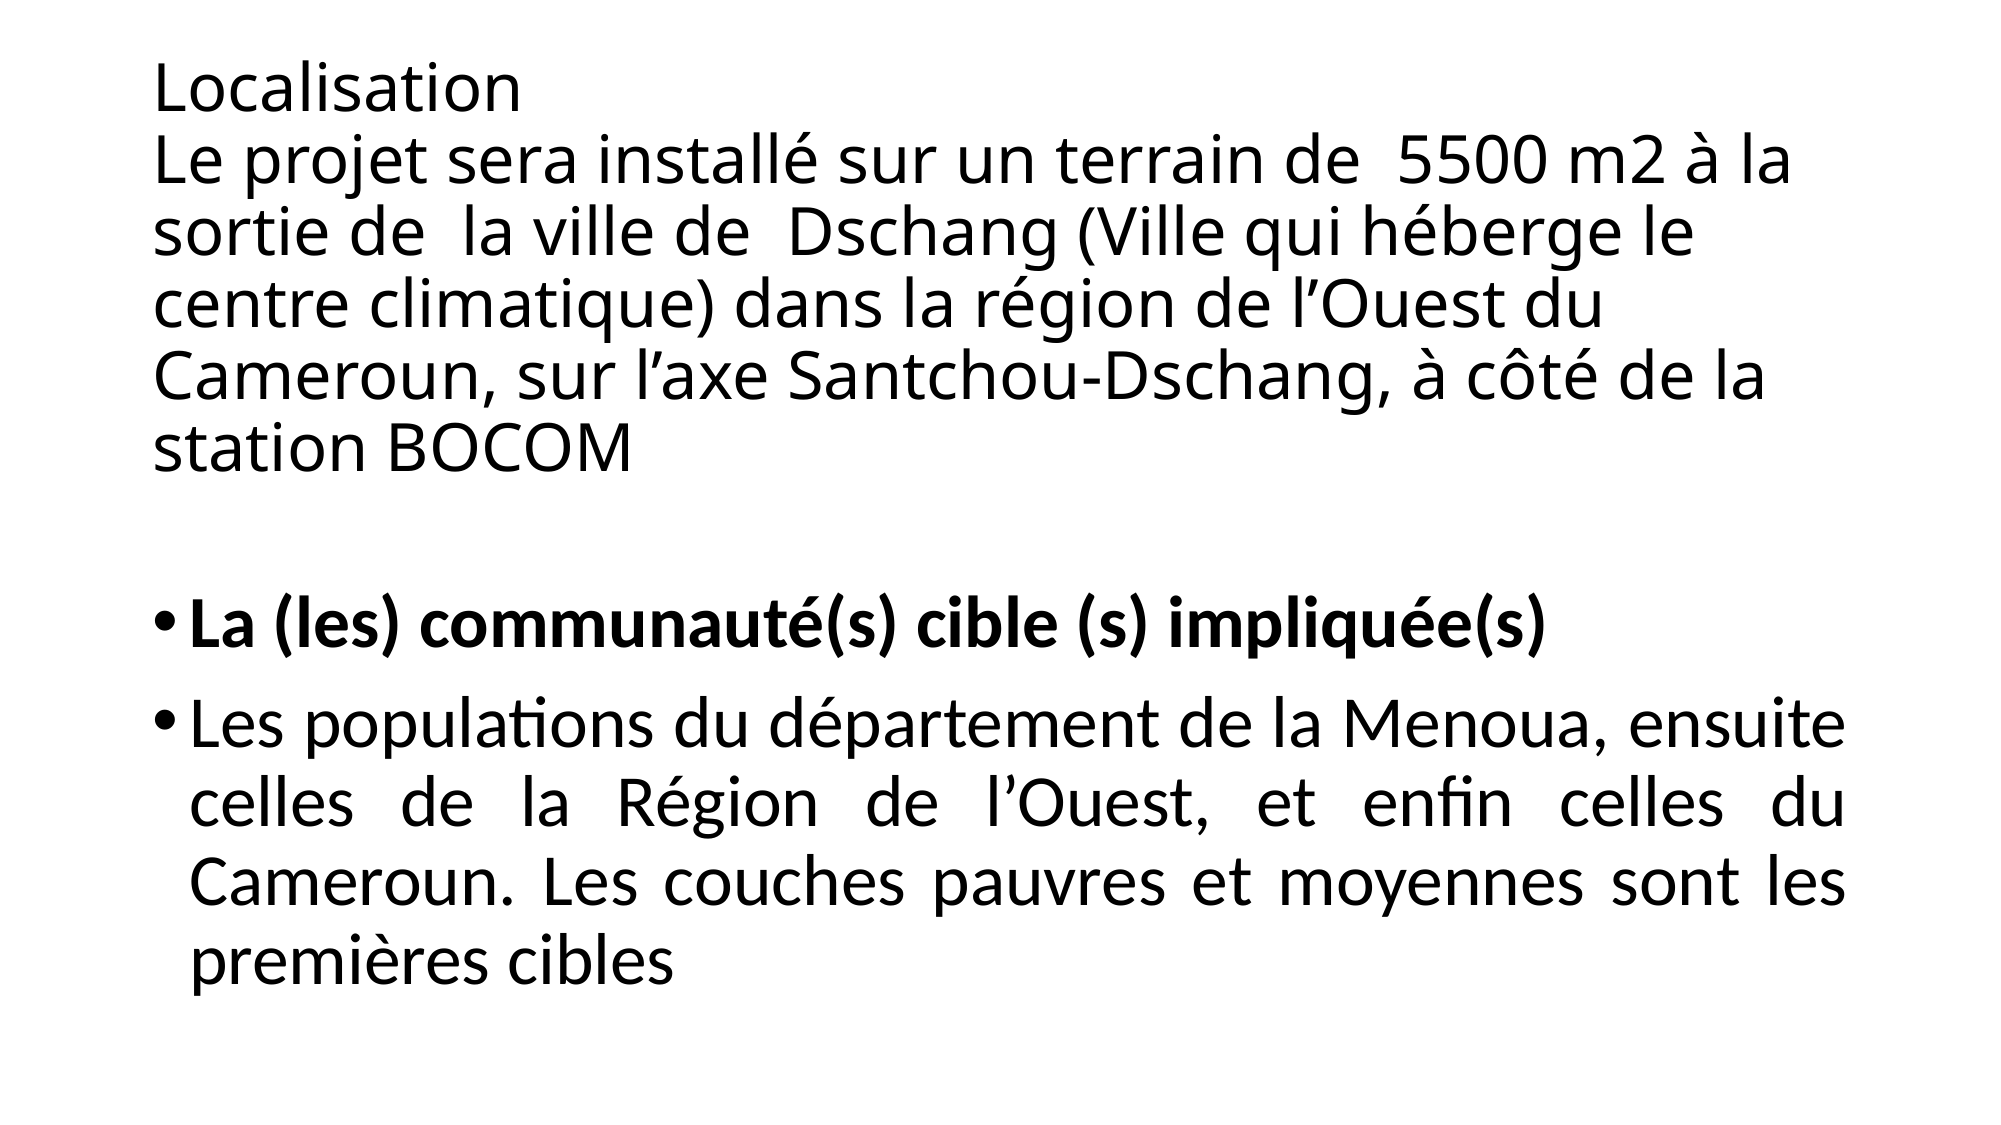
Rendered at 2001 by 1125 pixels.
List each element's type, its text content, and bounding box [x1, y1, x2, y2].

list La (les) communauté(s) cible (s) impliquée(s) Les populations du département de la Menoua, ensuite celles de la Région de l’Ouest, et enfin celles du Cameroun. Les couches pauvres et moyennes sont les premières cibles [137, 488, 1863, 1014]
title Localisation Le projet sera installé sur un terrain de 5500 m2 à la sortie de la ville de Dschang (Ville qui héberge le centre climatique) dans la région de l’Ouest du Cameroun, sur l’axe Santchou-Dschang, à côté de la station BOCOM [137, 59, 1863, 488]
